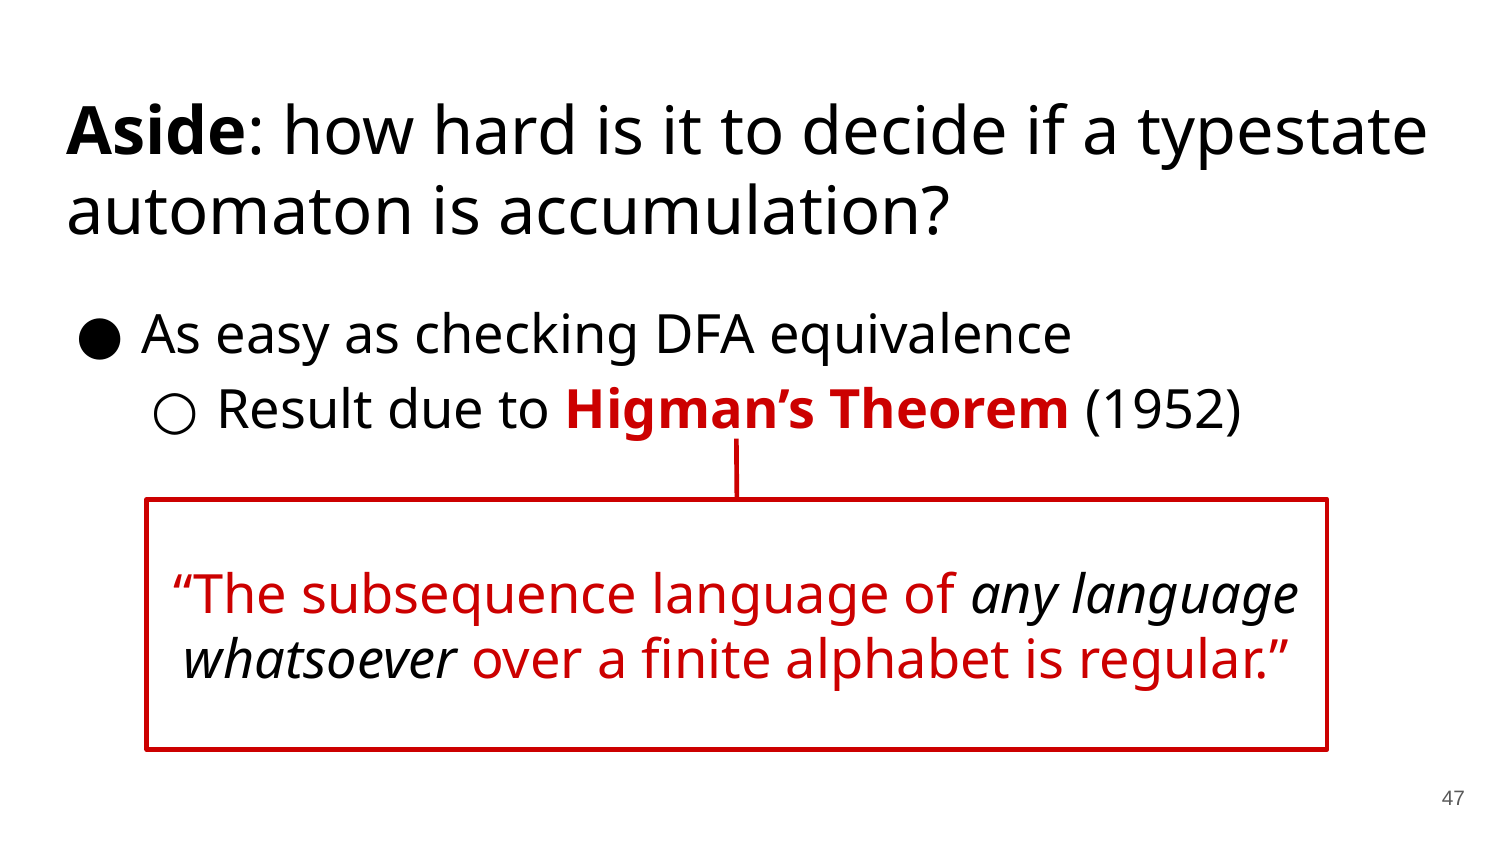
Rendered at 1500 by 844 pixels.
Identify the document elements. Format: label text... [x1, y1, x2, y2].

list As easy as checking DFA equivalence Result due to Higman’s Theorem (1952) [51, 275, 1449, 750]
text_box “The subsequence language of any language whatsoever over a finite alphabet is regular.” [146, 499, 1327, 750]
slide_number ‹#› [1389, 764, 1480, 830]
title Aside: how hard is it to decide if a typestate automaton is accumulation? [51, 72, 1449, 167]
